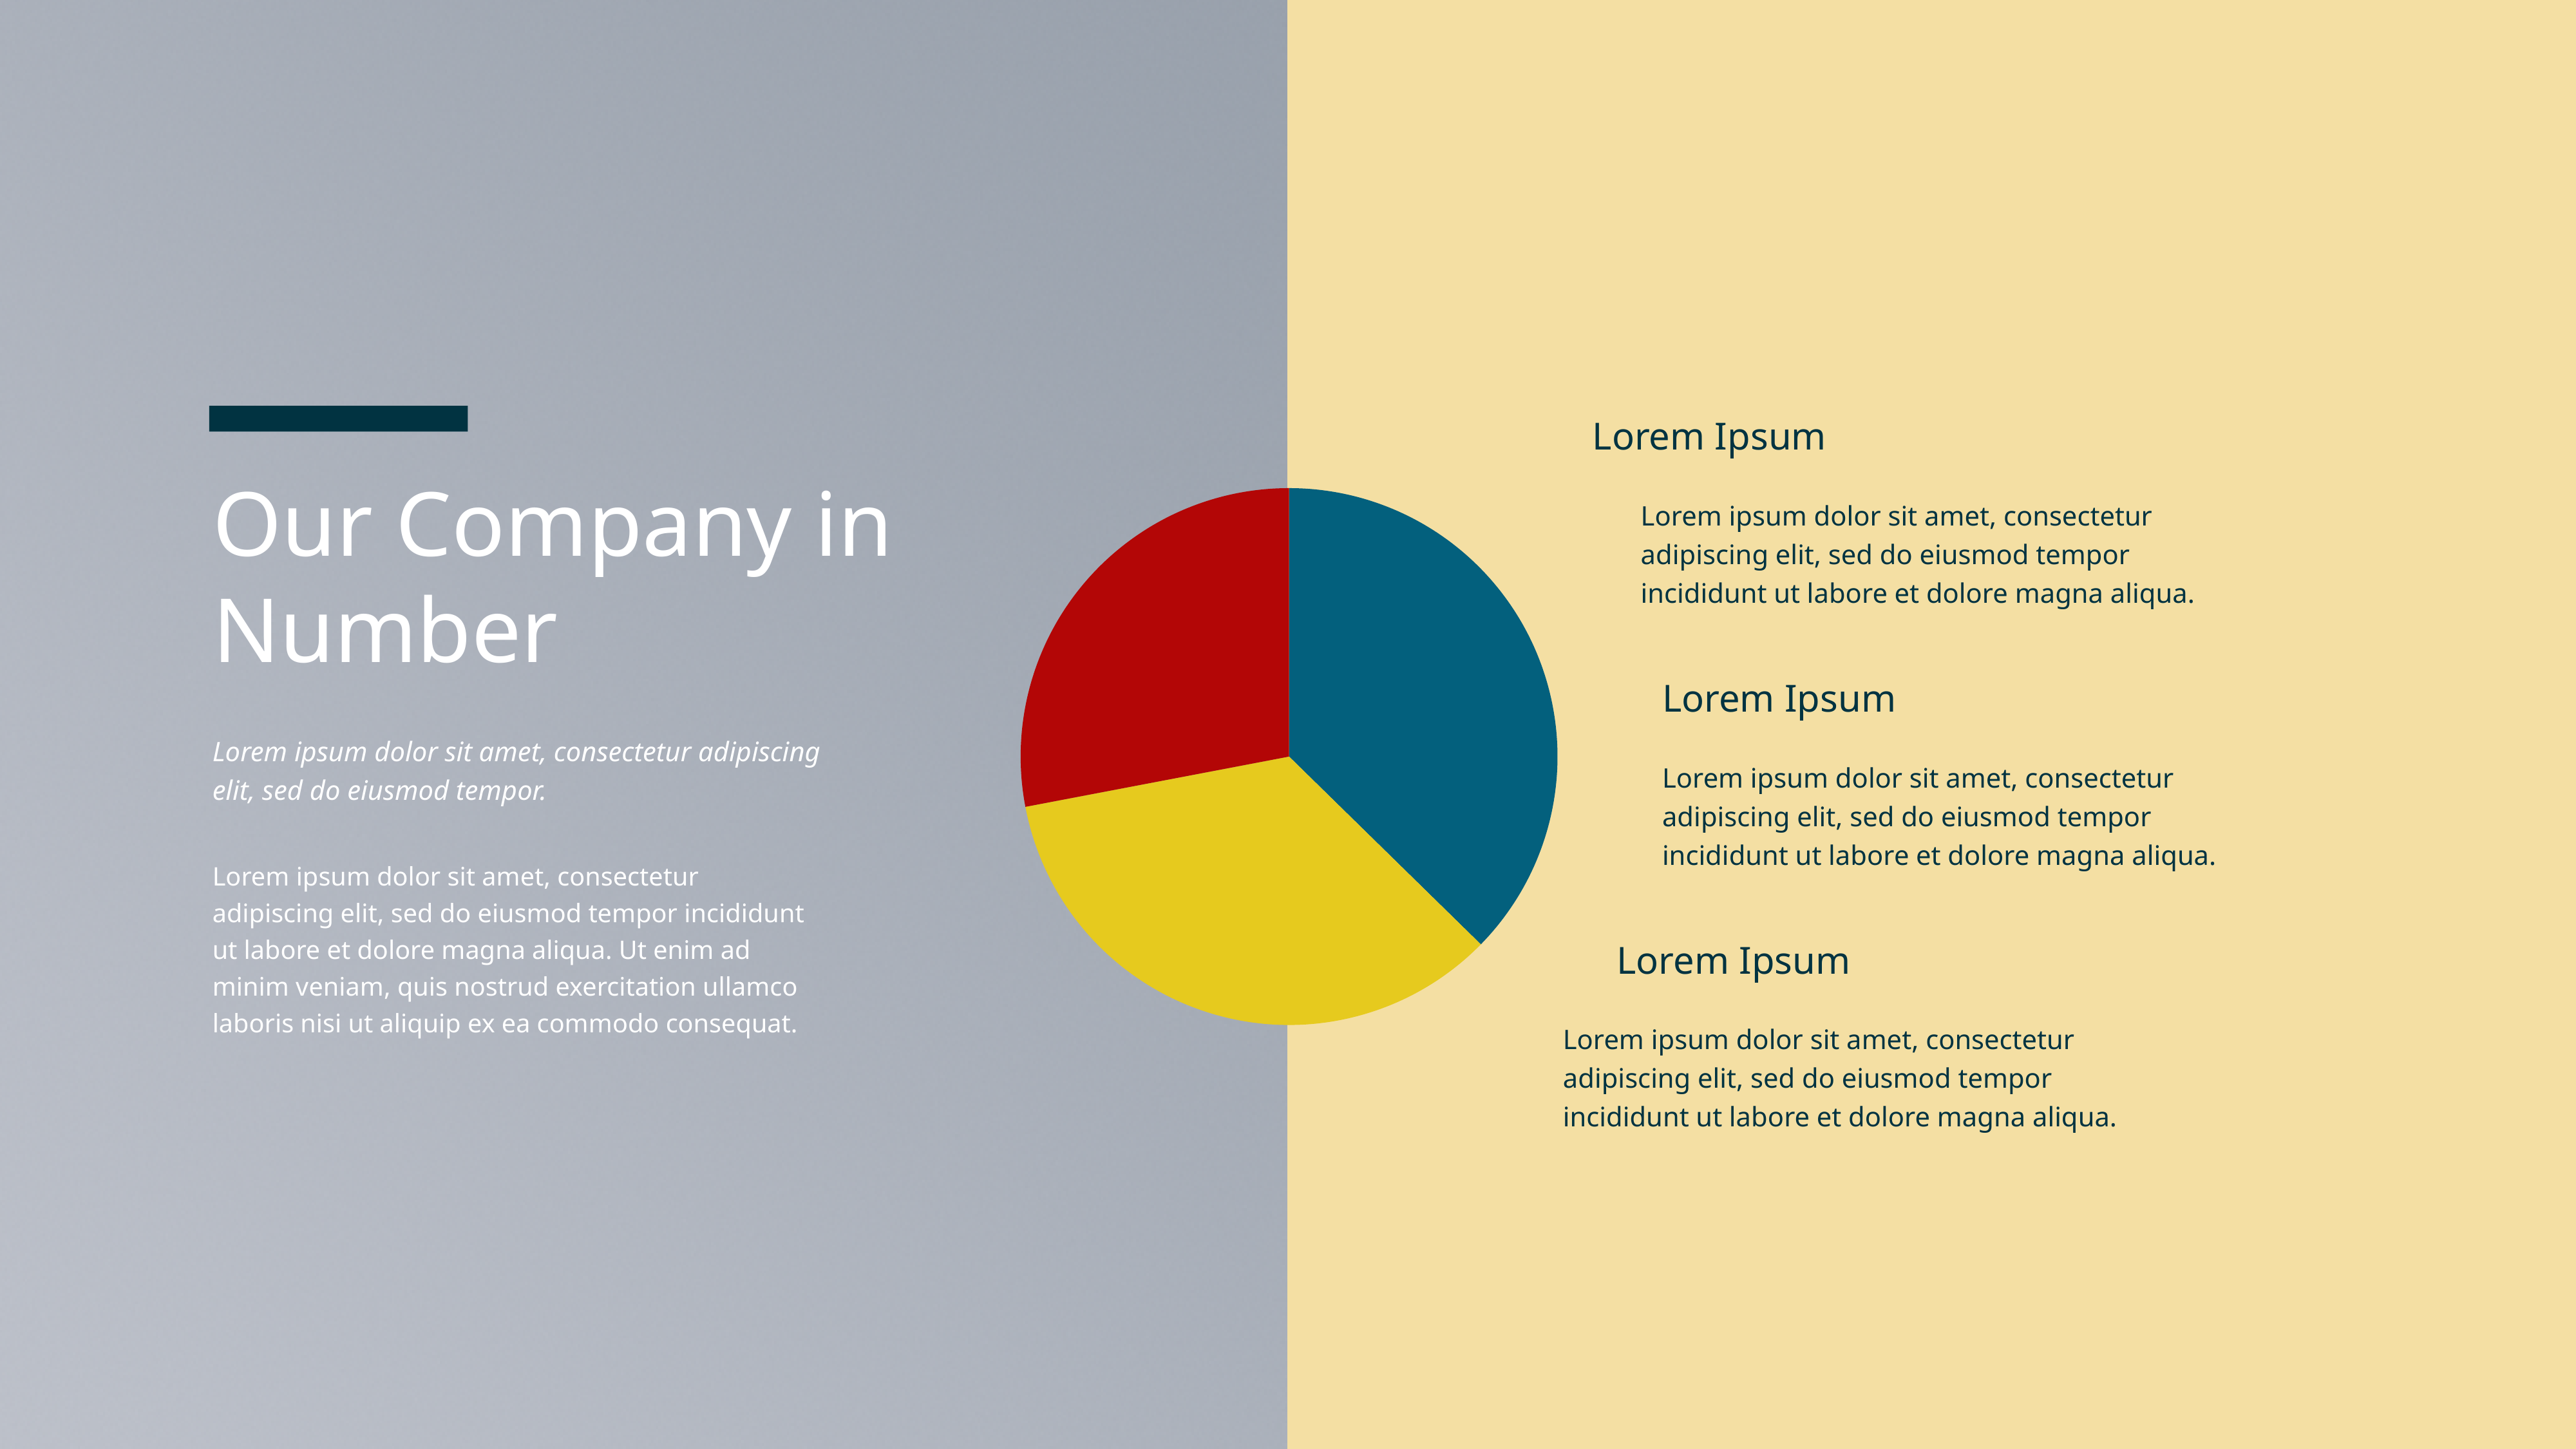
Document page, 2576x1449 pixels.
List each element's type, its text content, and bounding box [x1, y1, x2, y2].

text_box Lorem ipsum dolor sit amet, consectetur adipiscing elit, sed do eiusmod tempor incididunt ut labore et dolore magna aliqua. [1659, 751, 2234, 893]
text_box Lorem ipsum dolor sit amet, consectetur adipiscing elit, sed do eiusmod tempor incididunt ut labore et dolore magna aliqua. [1559, 1013, 2135, 1155]
text_box Lorem Ipsum [1589, 400, 1863, 466]
picture [0, 0, 1287, 1449]
text_box Lorem Ipsum [1659, 662, 1933, 728]
chart [1017, 485, 1562, 1030]
text_box Lorem ipsum dolor sit amet, consectetur adipiscing elit, sed do eiusmod tempor incididunt ut labore et dolore magna aliqua. [1637, 489, 2213, 631]
text_box Lorem Ipsum [1613, 924, 1888, 990]
